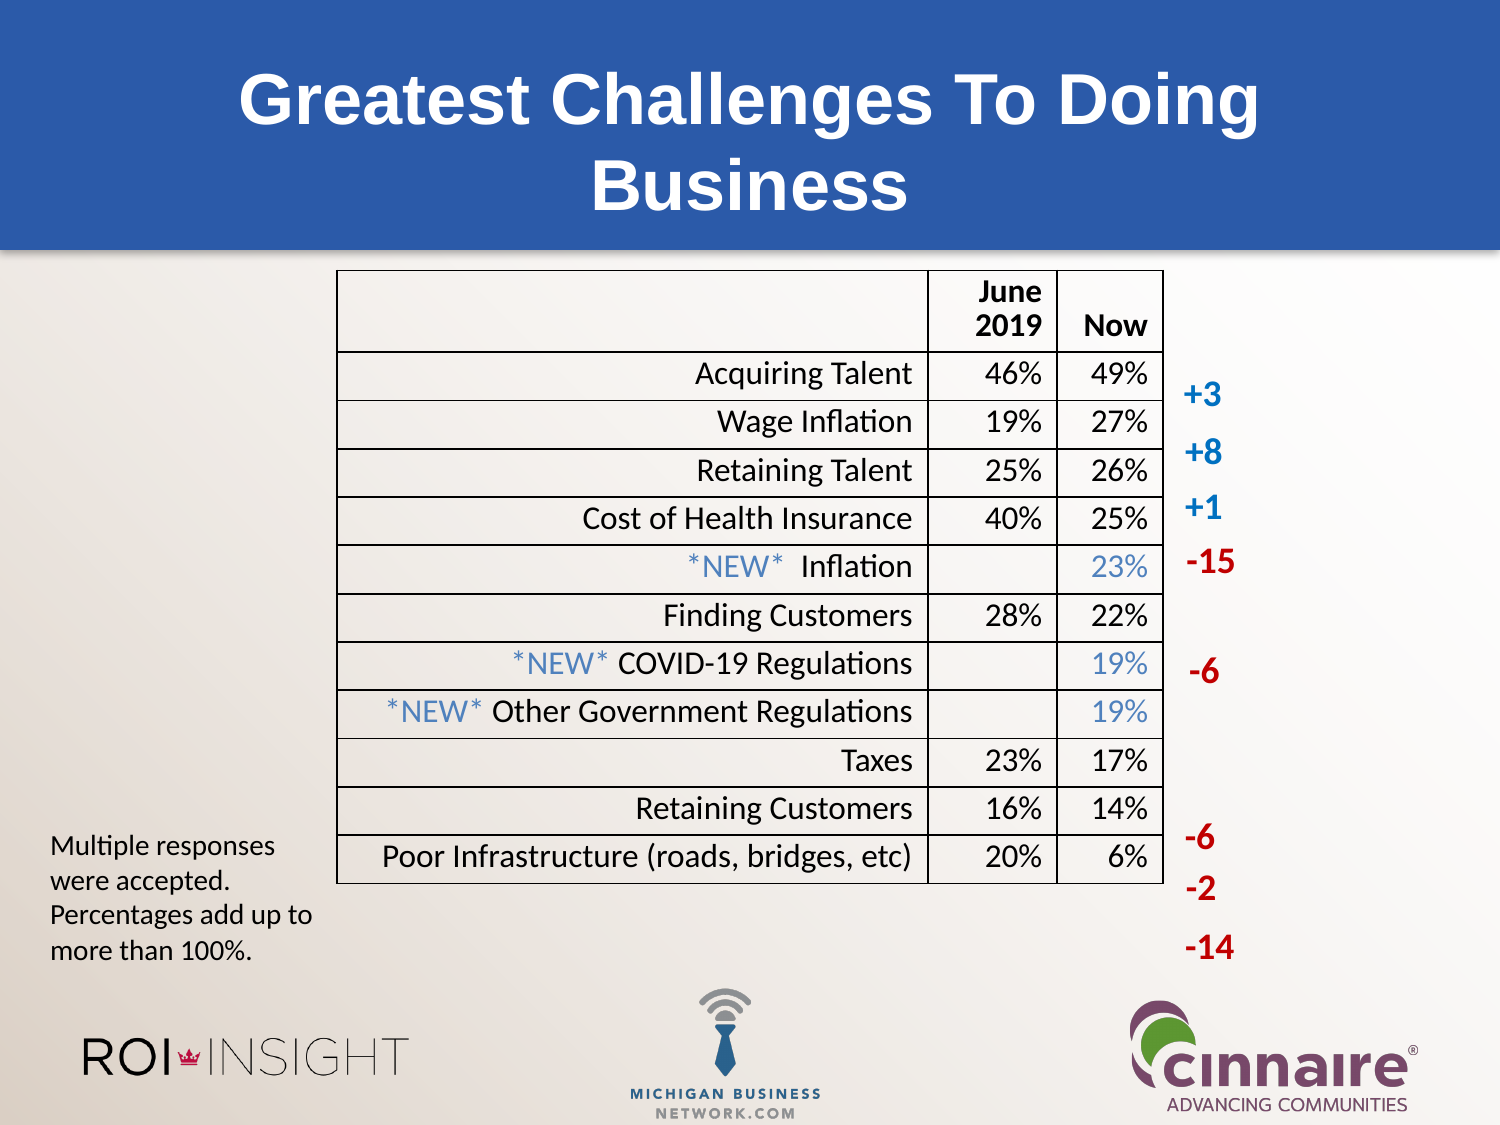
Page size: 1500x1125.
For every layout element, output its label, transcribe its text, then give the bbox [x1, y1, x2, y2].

table_cell *NEW* Other Government Regulations [338, 691, 927, 738]
text_box -2 [1178, 855, 1240, 914]
table_cell Poor Infrastructure (roads, bridges, etc) [338, 836, 927, 883]
table_cell 22% [1058, 595, 1162, 641]
table_cell 46% [929, 353, 1056, 400]
table_header Now [1058, 271, 1162, 351]
table_cell 25% [929, 450, 1056, 496]
table_cell [929, 643, 1056, 689]
table_cell Retaining Customers [338, 788, 927, 834]
table_cell Retaining Talent [338, 450, 927, 496]
text_box -6 [1181, 638, 1243, 699]
table_cell Cost of Health Insurance [338, 498, 927, 544]
table_header [338, 271, 927, 351]
picture [1123, 997, 1425, 1115]
table_cell 25% [1058, 498, 1162, 544]
table_header June 2019 [929, 271, 1056, 351]
text_box -6 [1177, 804, 1239, 865]
table_cell 6% [1058, 836, 1162, 883]
table_cell Finding Customers [338, 595, 927, 641]
table_cell Wage Inflation [338, 401, 927, 448]
text_box +1 [1177, 474, 1258, 535]
table_cell 19% [929, 401, 1056, 448]
table_cell 26% [1058, 450, 1162, 496]
table_cell 40% [929, 498, 1056, 544]
table_cell *NEW* COVID-19 Regulations [338, 643, 927, 689]
picture [605, 979, 845, 1125]
text_box Multiple responses were accepted. Percentages add up to more than 100%. [42, 818, 336, 974]
table_cell 27% [1058, 401, 1162, 448]
text_box +8 [1177, 419, 1256, 474]
title Greatest Challenges To Doing Business [74, 44, 1426, 234]
text_box -15 [1178, 528, 1256, 589]
table_cell 19% [1058, 691, 1162, 738]
table_cell [929, 546, 1056, 593]
table_cell 49% [1058, 353, 1162, 400]
table_cell 19% [1058, 643, 1162, 689]
table_cell Acquiring Talent [338, 353, 927, 400]
table_cell 23% [1058, 546, 1162, 593]
table_cell 14% [1058, 788, 1162, 834]
table_cell Taxes [338, 739, 927, 786]
text_box -14 [1177, 914, 1254, 975]
table_cell 16% [929, 788, 1056, 834]
picture [75, 1024, 415, 1090]
table_cell *NEW* Inflation [338, 546, 927, 593]
table_cell 20% [929, 836, 1056, 883]
text_box +3 [1176, 361, 1238, 422]
table_cell 23% [929, 739, 1056, 786]
table_cell [929, 691, 1056, 738]
table_cell 28% [929, 595, 1056, 641]
table_cell 17% [1058, 739, 1162, 786]
